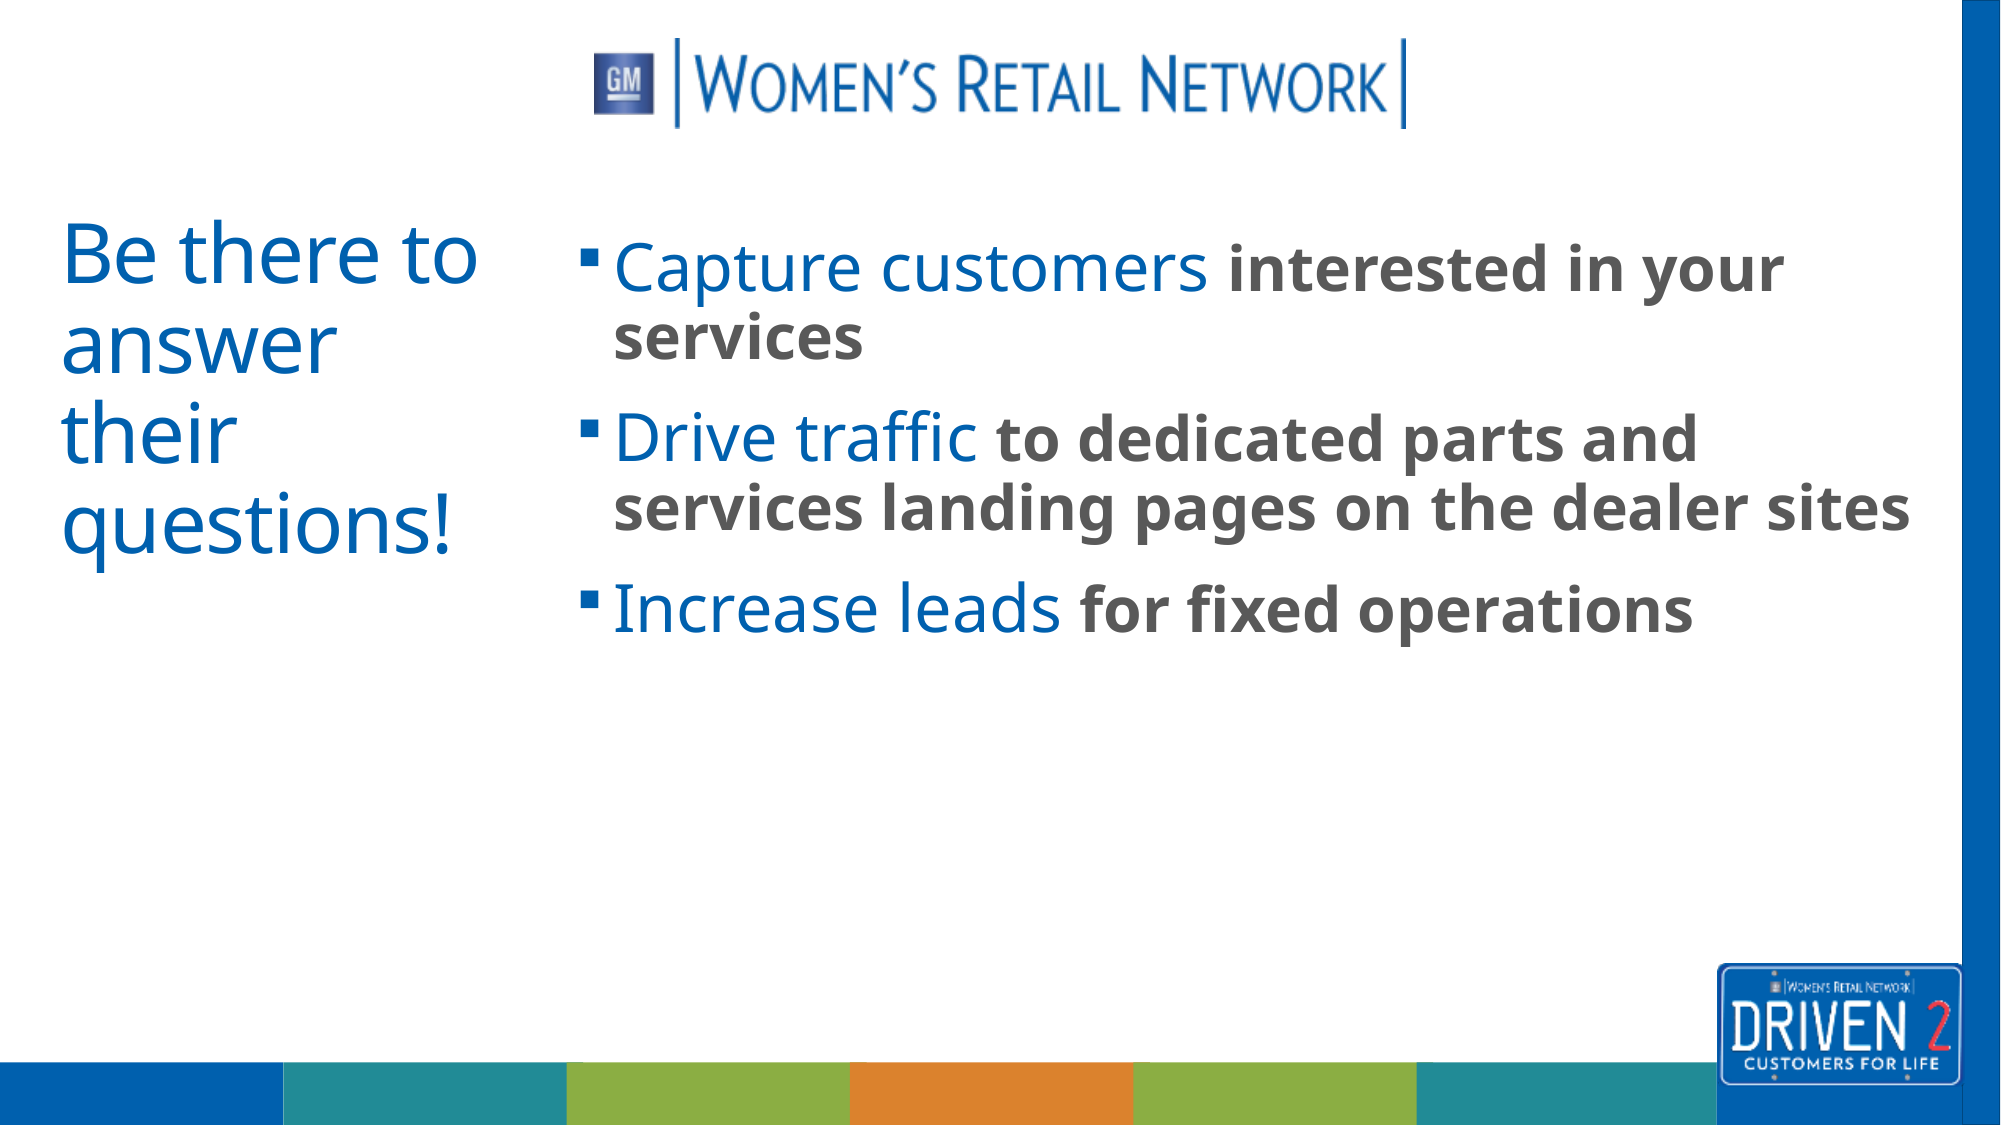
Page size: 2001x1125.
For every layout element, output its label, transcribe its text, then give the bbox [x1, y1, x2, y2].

title Be there to answer their questions! [27, 140, 556, 1011]
picture [594, 38, 1406, 129]
picture [1717, 963, 1965, 1087]
list Capture customers interested in your services Drive traffic to dedicated parts and services landing pages on the dealer sites Increase leads for fixed operations [556, 218, 1963, 1001]
